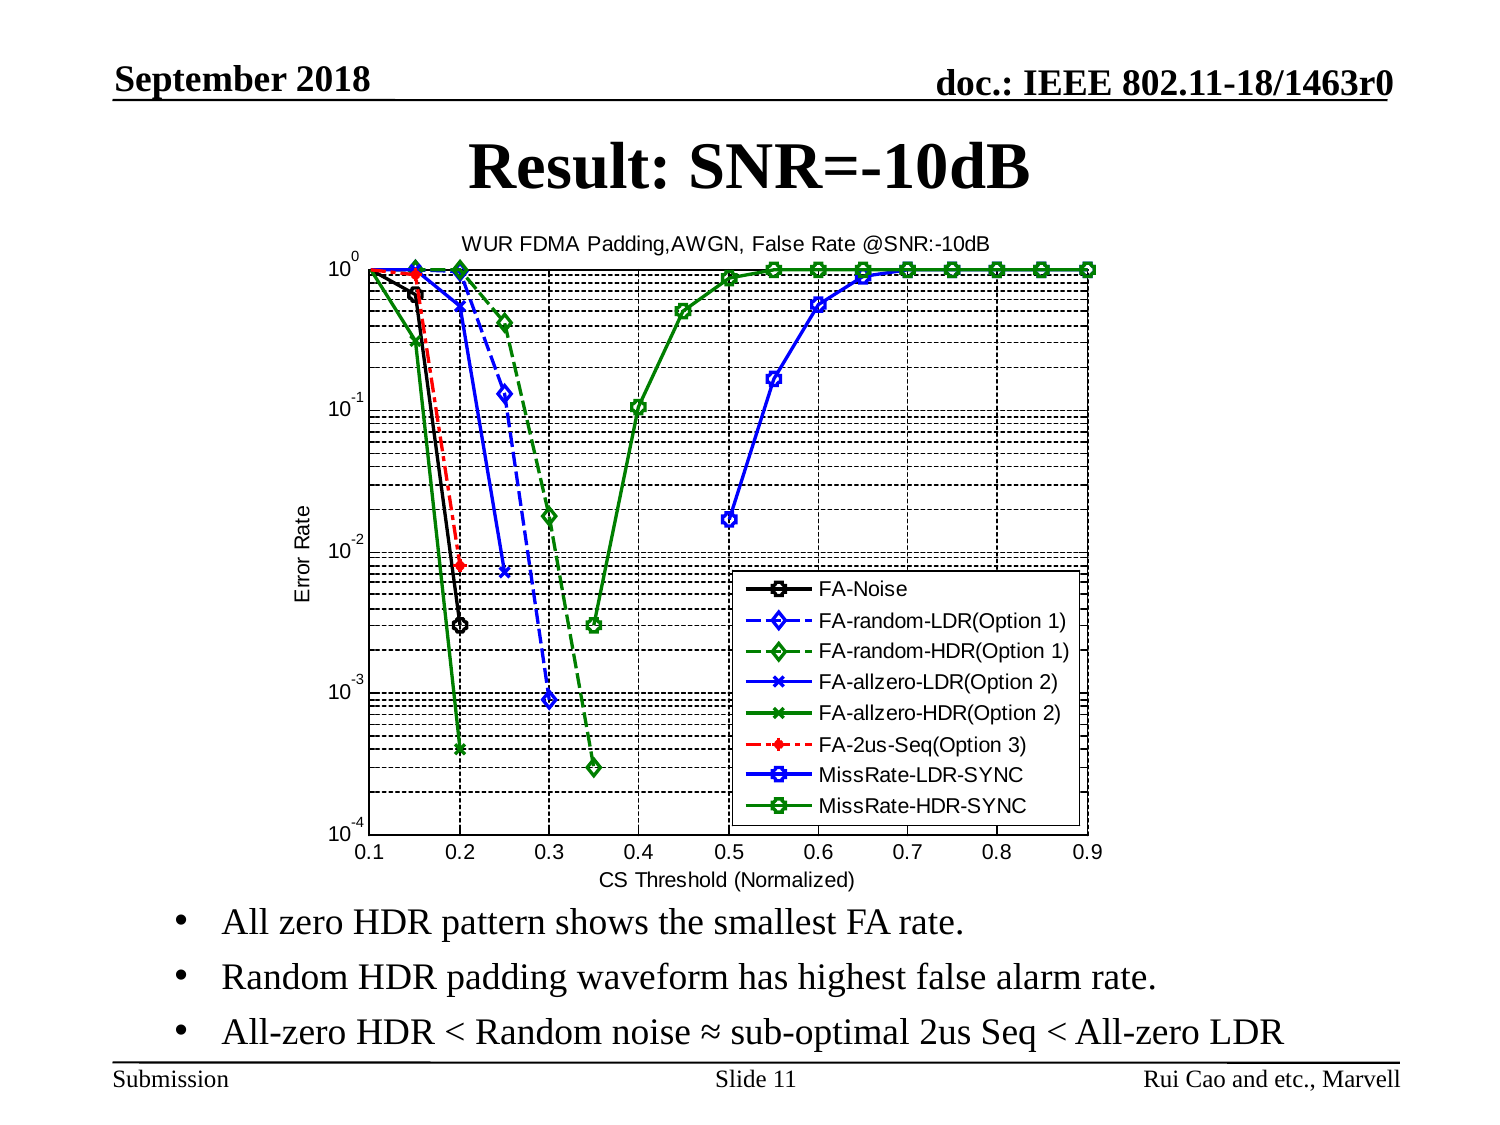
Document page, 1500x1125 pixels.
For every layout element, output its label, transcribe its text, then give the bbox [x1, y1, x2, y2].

title Result: SNR=-10dB [112, 74, 1388, 250]
slide_number Slide 11 [712, 1061, 800, 1123]
list All zero HDR pattern shows the smallest FA rate. Random HDR padding waveform has highest false alarm rate. All-zero HDR < Random noise ≈ sub-optimal 2us Seq < All-zero LDR [74, 888, 1413, 1063]
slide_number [114, 54, 423, 100]
picture [250, 216, 1176, 912]
footer Rui Cao and etc., Marvell [878, 1061, 1402, 1093]
